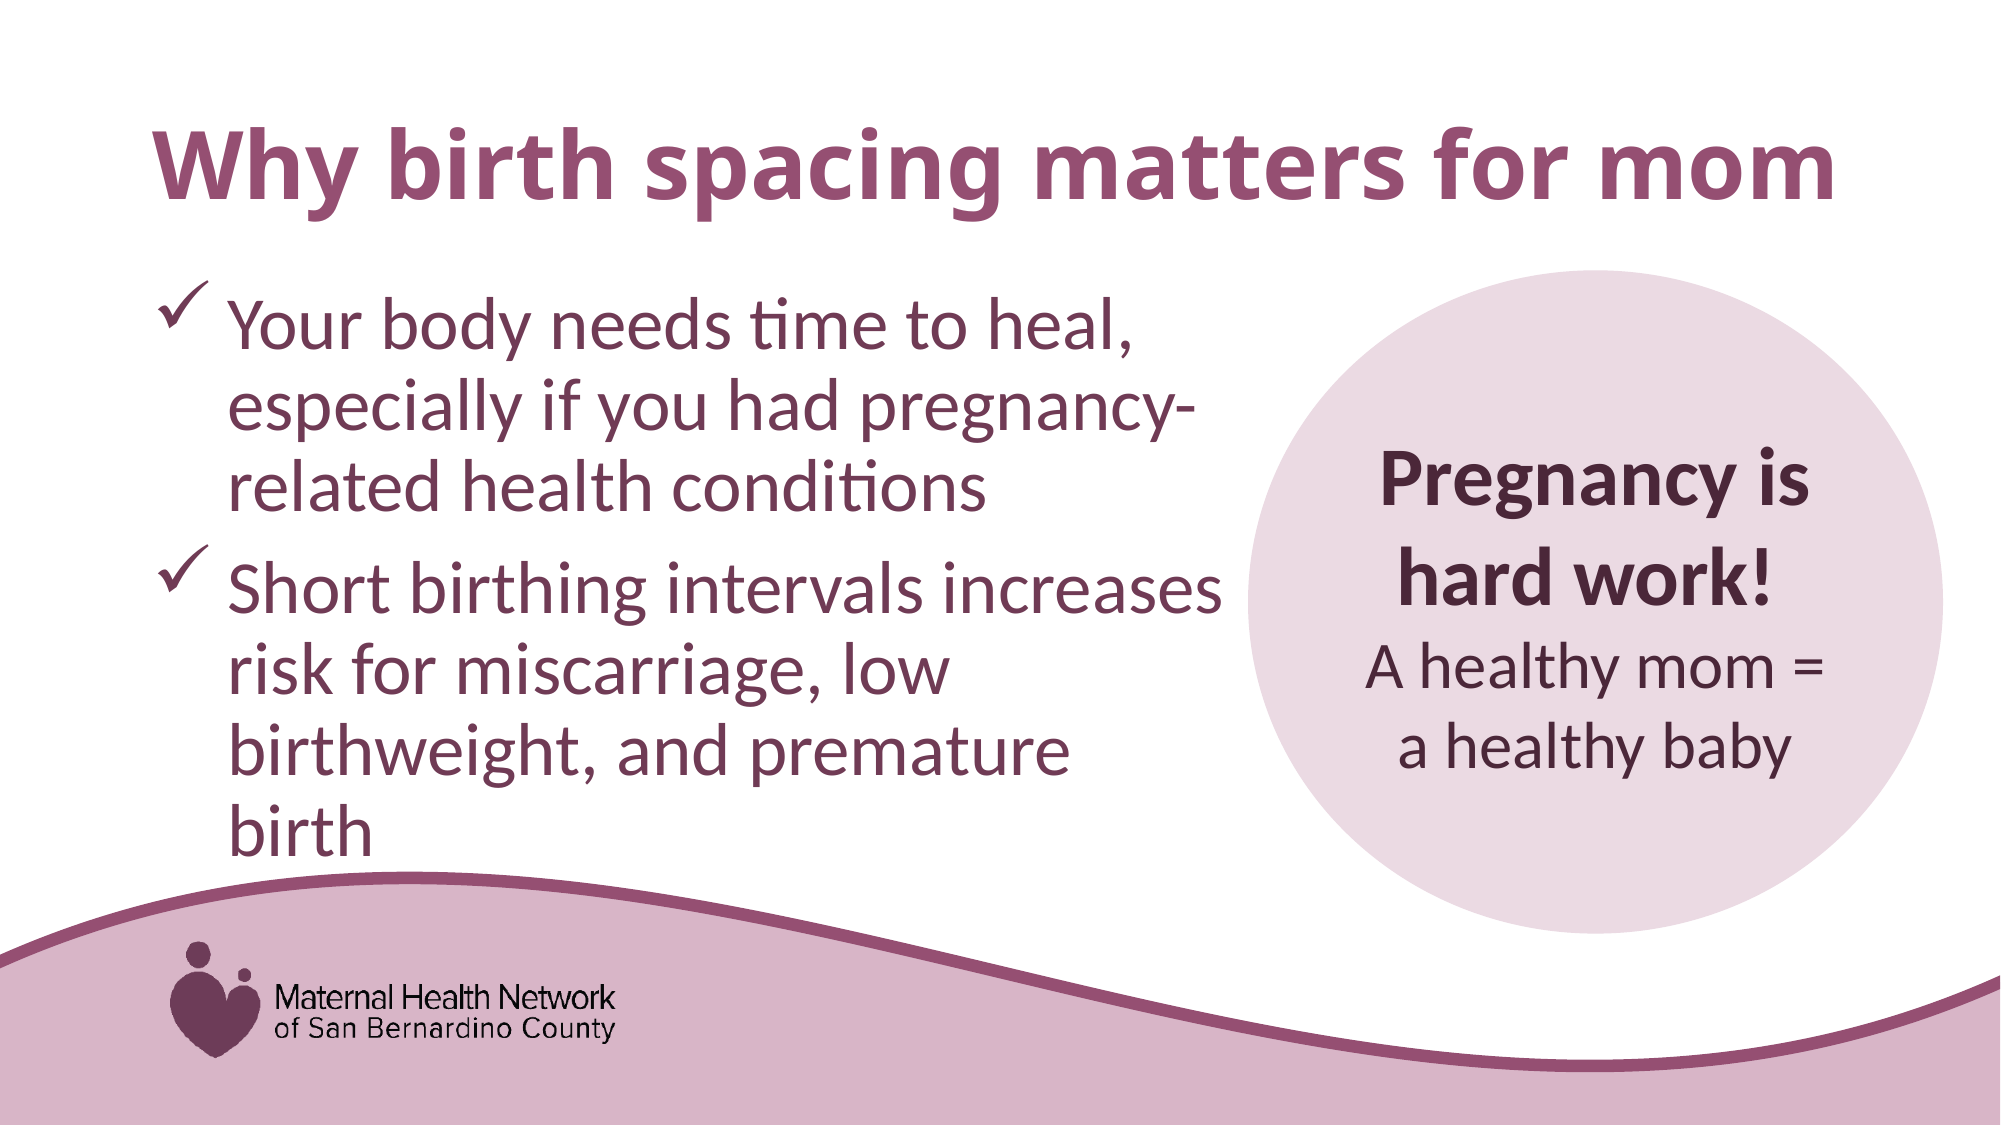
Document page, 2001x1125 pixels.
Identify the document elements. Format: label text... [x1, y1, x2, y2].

list Your body needs time to heal, especially if you had pregnancy-related health conditions Short birthing intervals increases risk for miscarriage, low birthweight, and premature birth [137, 277, 1248, 992]
text_box Pregnancy is hard work! A healthy mom = a healthy baby [1246, 269, 1945, 868]
picture [1352, 748, 1806, 934]
picture [160, 992, 625, 1066]
title Why birth spacing matters for mom [137, 59, 1863, 278]
